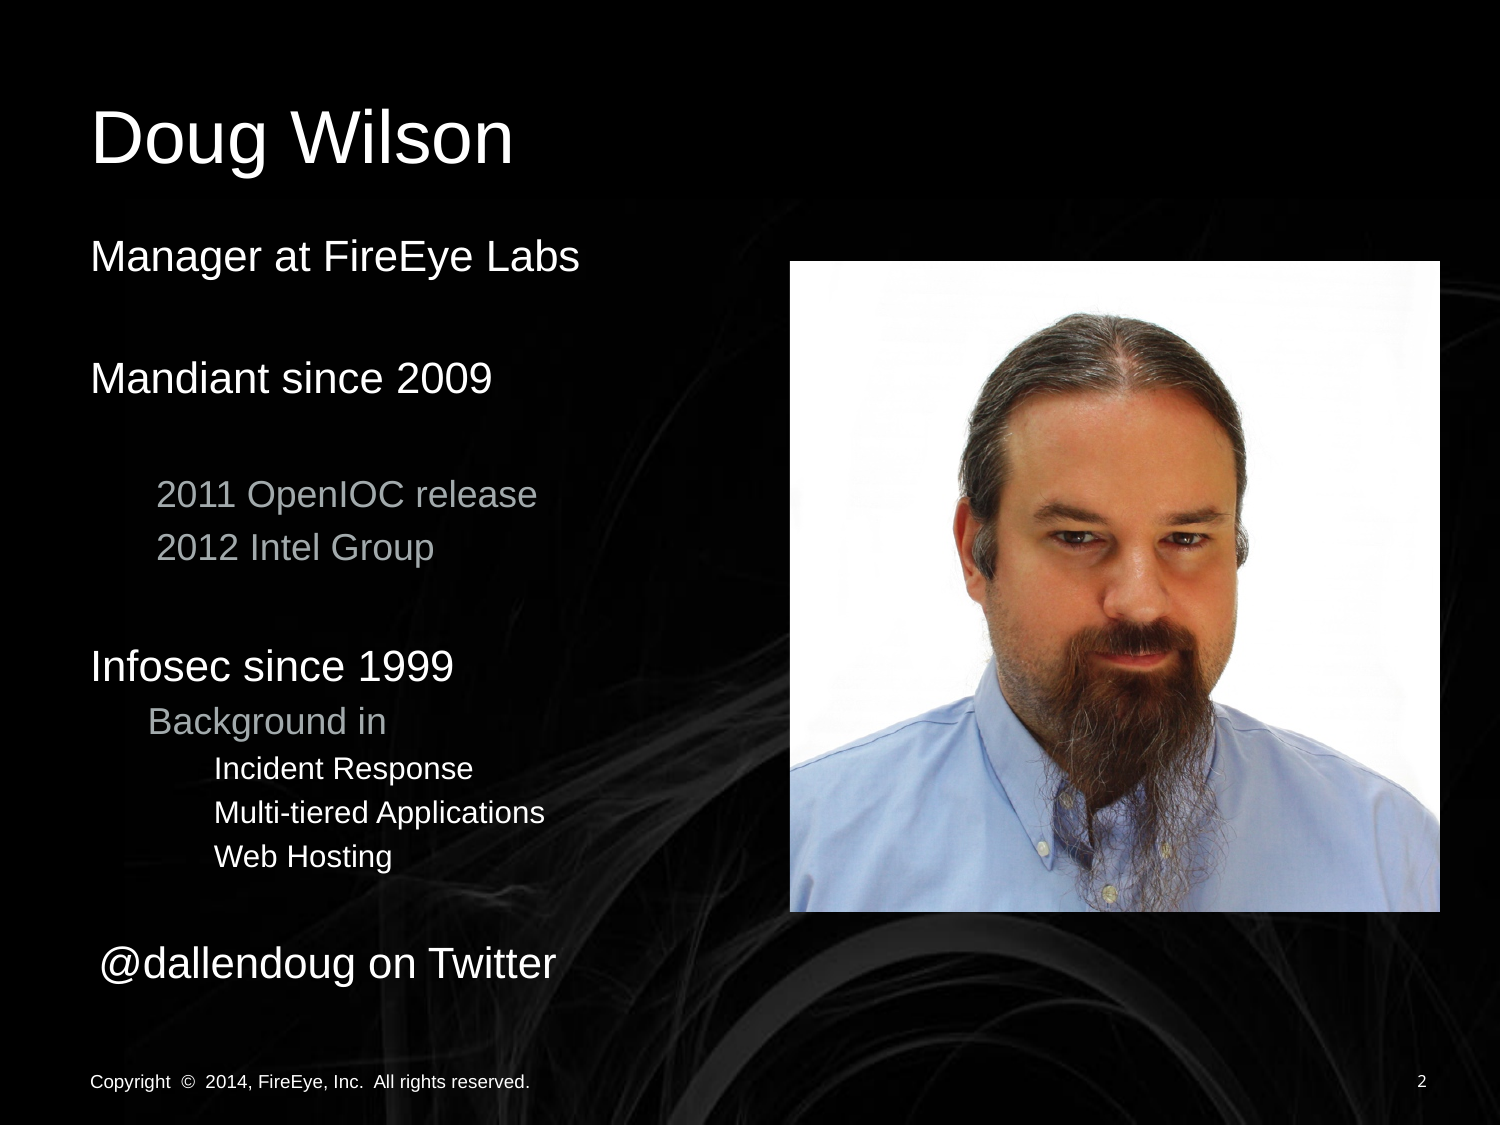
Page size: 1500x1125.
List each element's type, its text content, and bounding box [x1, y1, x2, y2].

title Doug Wilson [75, 43, 1425, 179]
picture [0, 0, 1500, 1125]
list Manager at FireEye Labs Mandiant since 2009 2011 OpenIOC release 2012 Intel Group Infosec since 1999 Background in Incident Response Multi-tiered Applications Web Hosting @dallendoug on Twitter [75, 219, 753, 1004]
